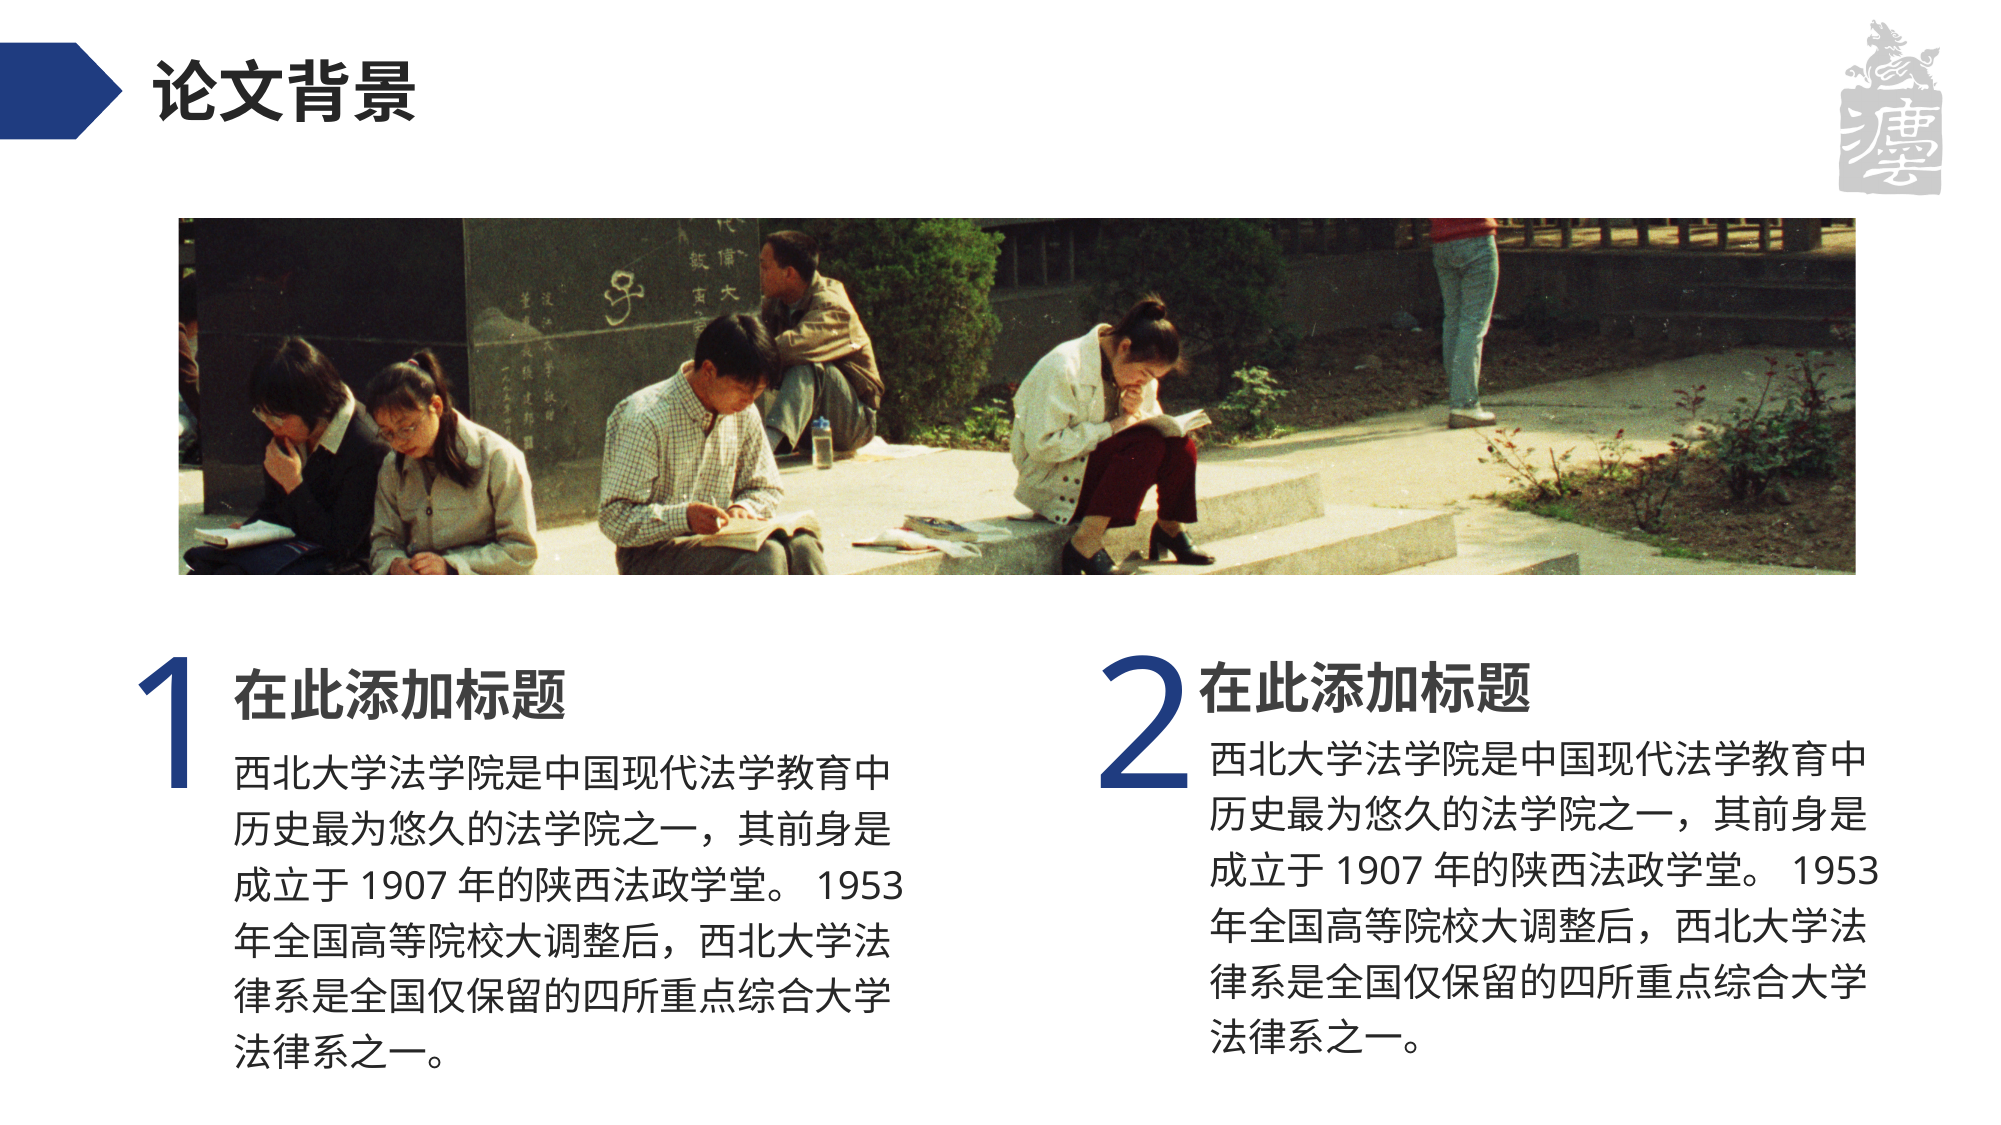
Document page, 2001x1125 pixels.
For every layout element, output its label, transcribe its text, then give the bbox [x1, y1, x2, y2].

picture [178, 218, 1856, 575]
text_box [0, 41, 125, 141]
text_box 论文背景 [137, 42, 434, 138]
text_box 在此添加标题 [243, 652, 811, 732]
text_box 1 [107, 597, 243, 833]
text_box 在此添加标题 [1212, 645, 1776, 717]
text_box 2 [1077, 597, 1212, 833]
text_box 西北大学法学院是中国现代法学教育中历史最为悠久的法学院之一，其前身是成立于1907年的陕西法政学堂。1953年全国高等院校大调整后，西北大学法律系是全国仅保留的四所重点综合大学法律系之一。 [1194, 717, 1913, 1010]
picture [1837, 18, 1944, 198]
text_box 西北大学法学院是中国现代法学教育中历史最为悠久的法学院之一，其前身是成立于1907年的陕西法政学堂。1953年全国高等院校大调整后，西北大学法律系是全国仅保留的四所重点综合大学法律系之一。 [218, 732, 937, 1025]
